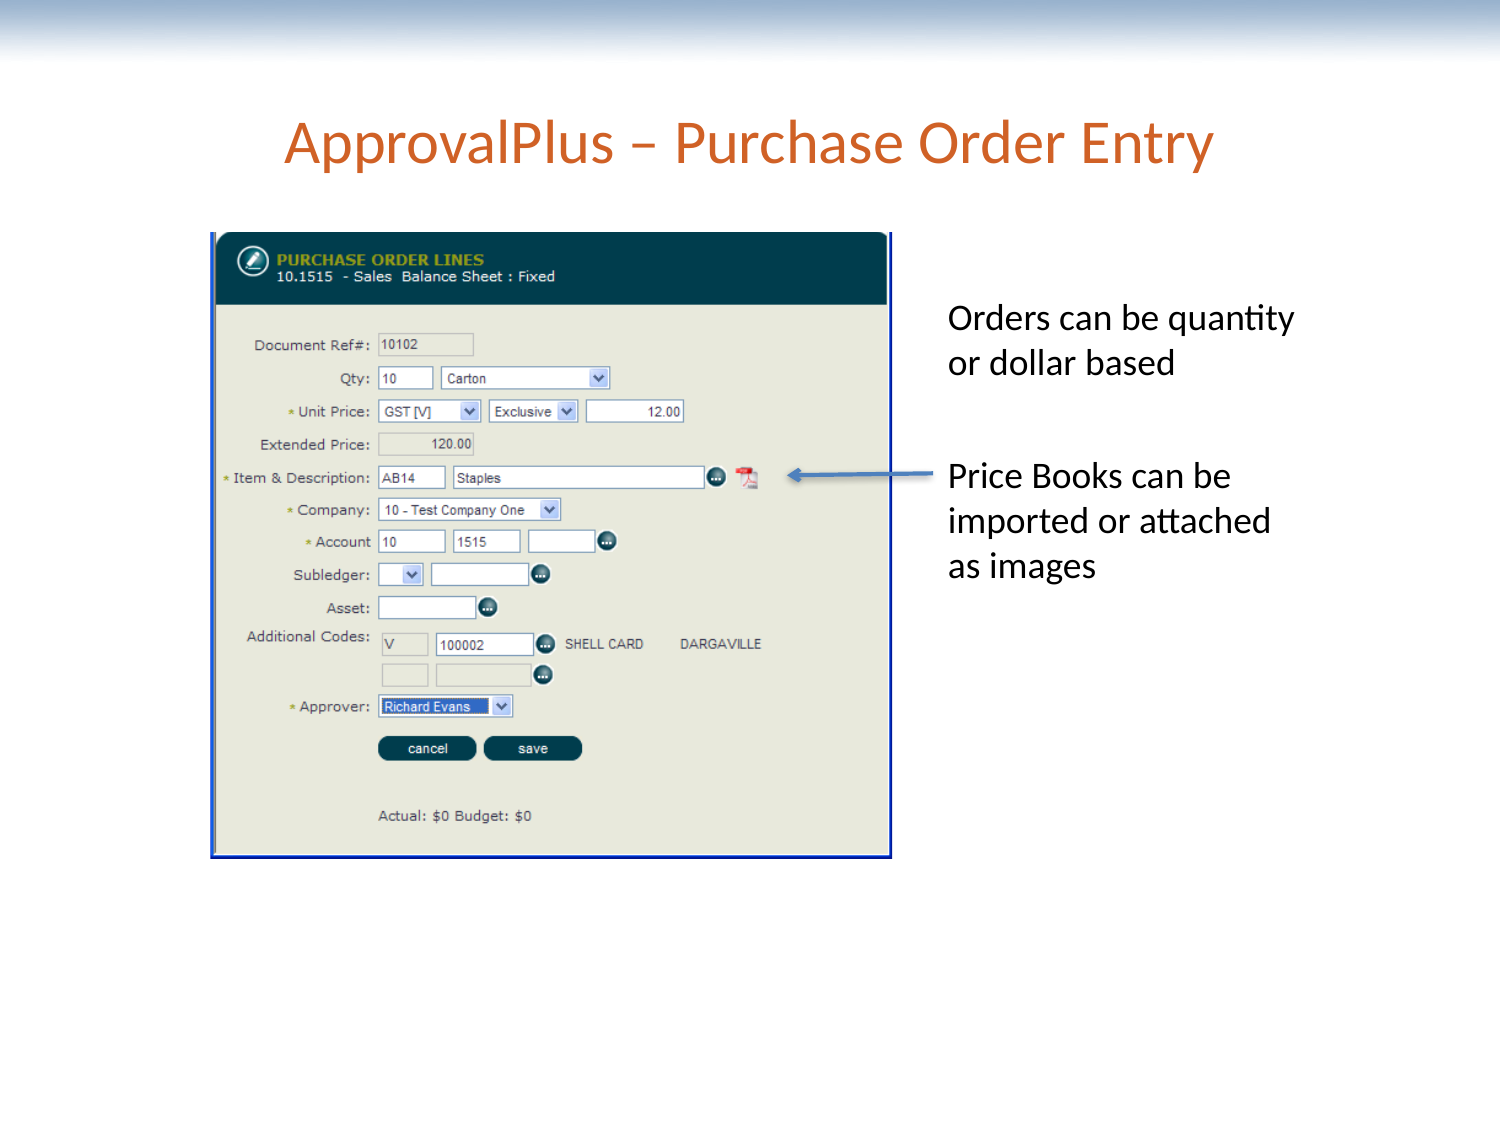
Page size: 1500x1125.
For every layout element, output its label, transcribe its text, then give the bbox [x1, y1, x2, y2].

picture [210, 232, 893, 859]
picture [237, 246, 268, 276]
picture [426, 274, 440, 281]
picture [418, 255, 428, 265]
picture [526, 274, 537, 281]
picture [320, 255, 326, 265]
text_box Orders can be quantity or dollar based [933, 285, 1348, 391]
picture [413, 271, 426, 281]
picture [443, 274, 456, 280]
picture [540, 271, 555, 281]
picture [329, 255, 348, 265]
picture [345, 255, 361, 265]
picture [408, 272, 413, 281]
picture [0, 0, 1500, 81]
picture [371, 255, 376, 265]
title ApprovalPlus – Purchase Order Entry [75, 45, 1425, 233]
picture [473, 255, 483, 265]
text_box Price Books can be imported or attached as images [933, 444, 1308, 594]
picture [366, 271, 391, 281]
picture [277, 255, 292, 265]
picture [379, 255, 412, 265]
picture [469, 271, 502, 281]
picture [452, 255, 467, 265]
picture [295, 255, 316, 265]
picture [445, 255, 449, 265]
picture [434, 255, 438, 265]
